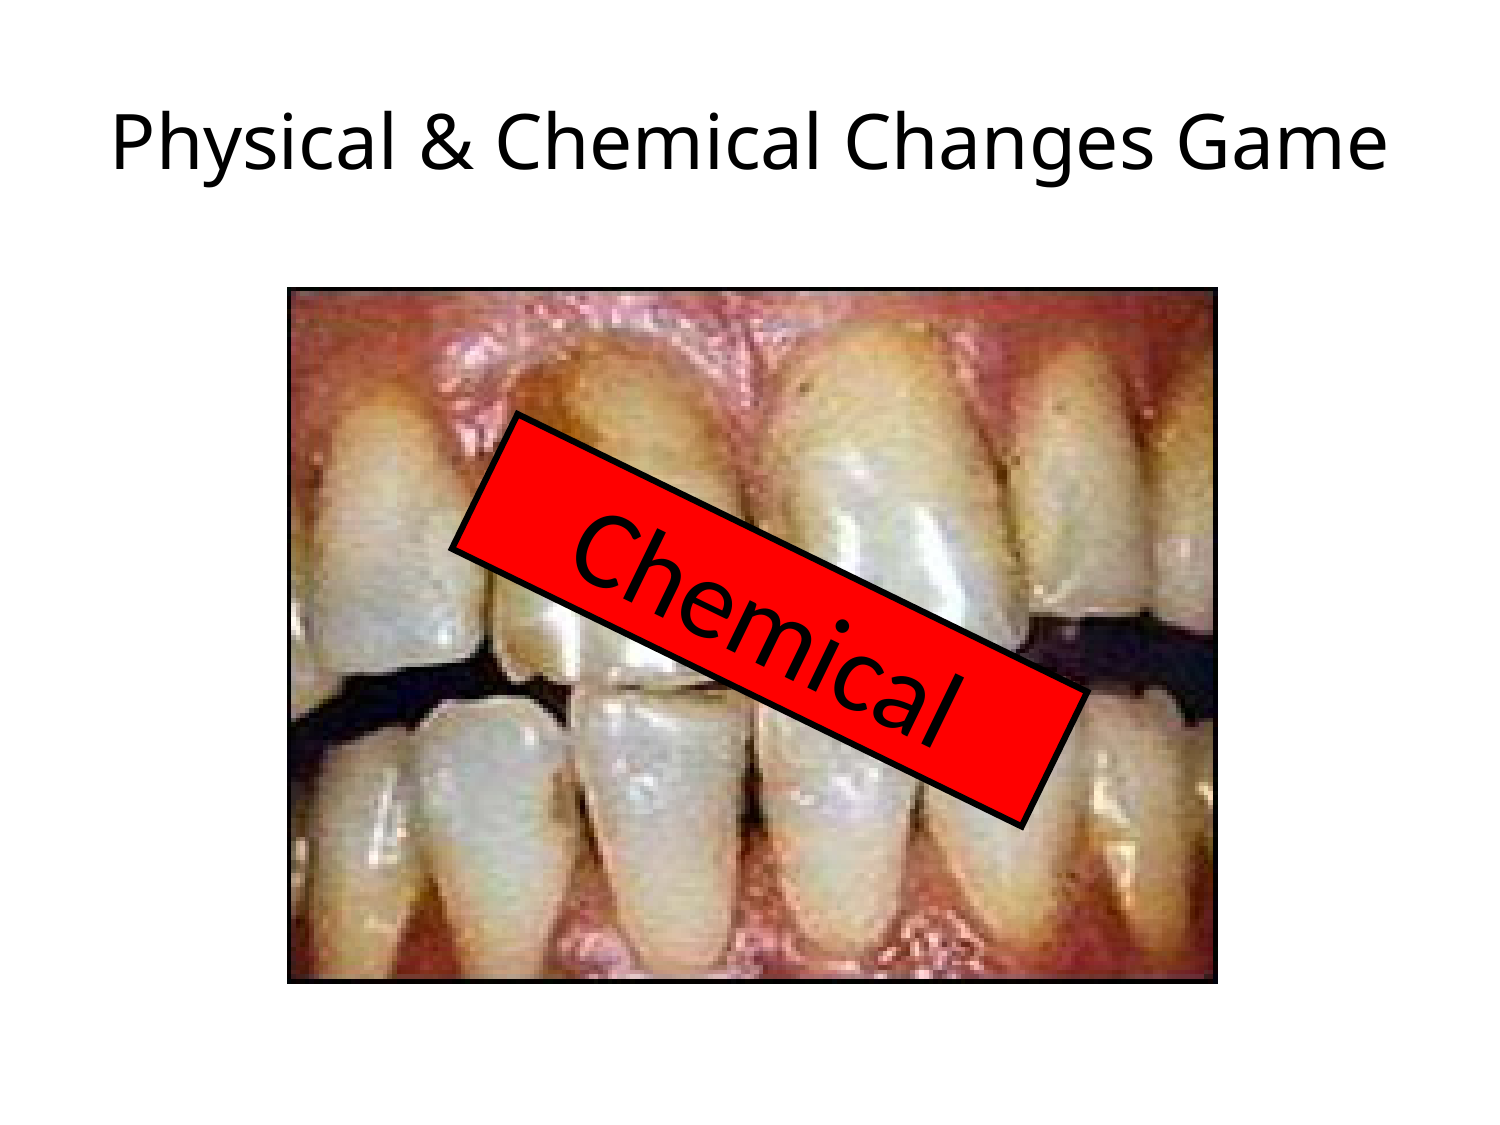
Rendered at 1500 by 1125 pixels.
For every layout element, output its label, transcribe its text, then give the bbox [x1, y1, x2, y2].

picture [287, 287, 1218, 984]
title Physical & Chemical Changes Game [75, 45, 1425, 233]
